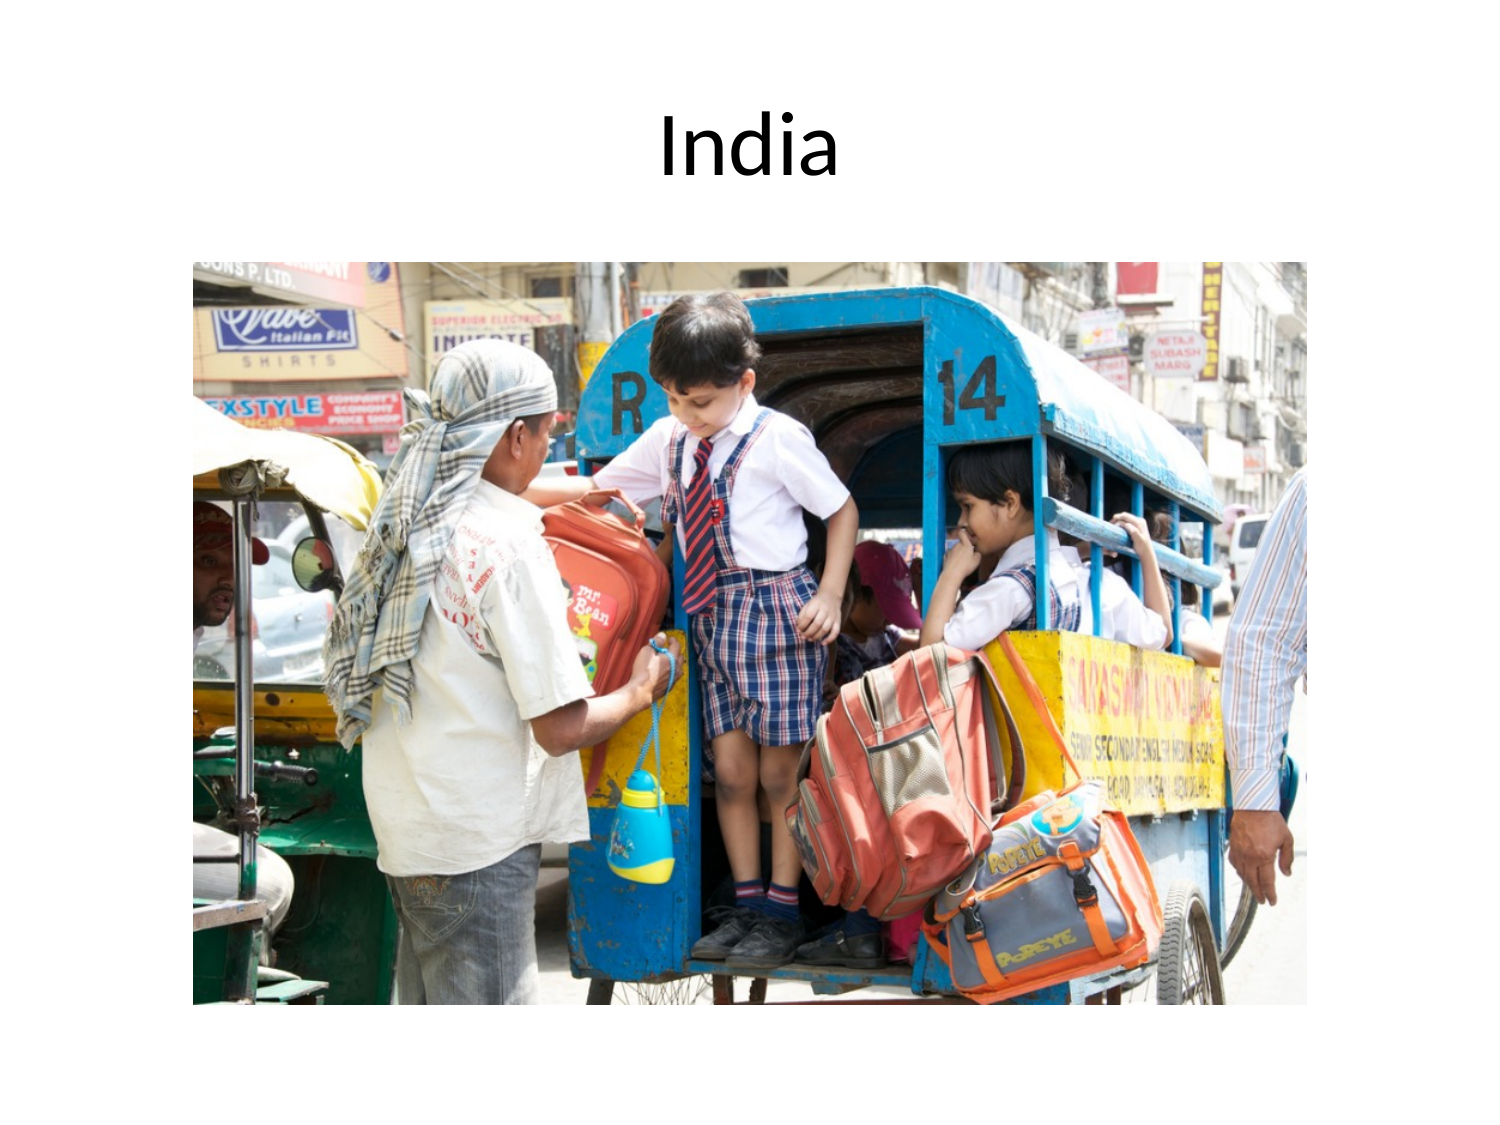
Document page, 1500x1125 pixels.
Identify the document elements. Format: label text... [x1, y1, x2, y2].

title India [75, 45, 1425, 233]
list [192, 262, 1307, 1006]
